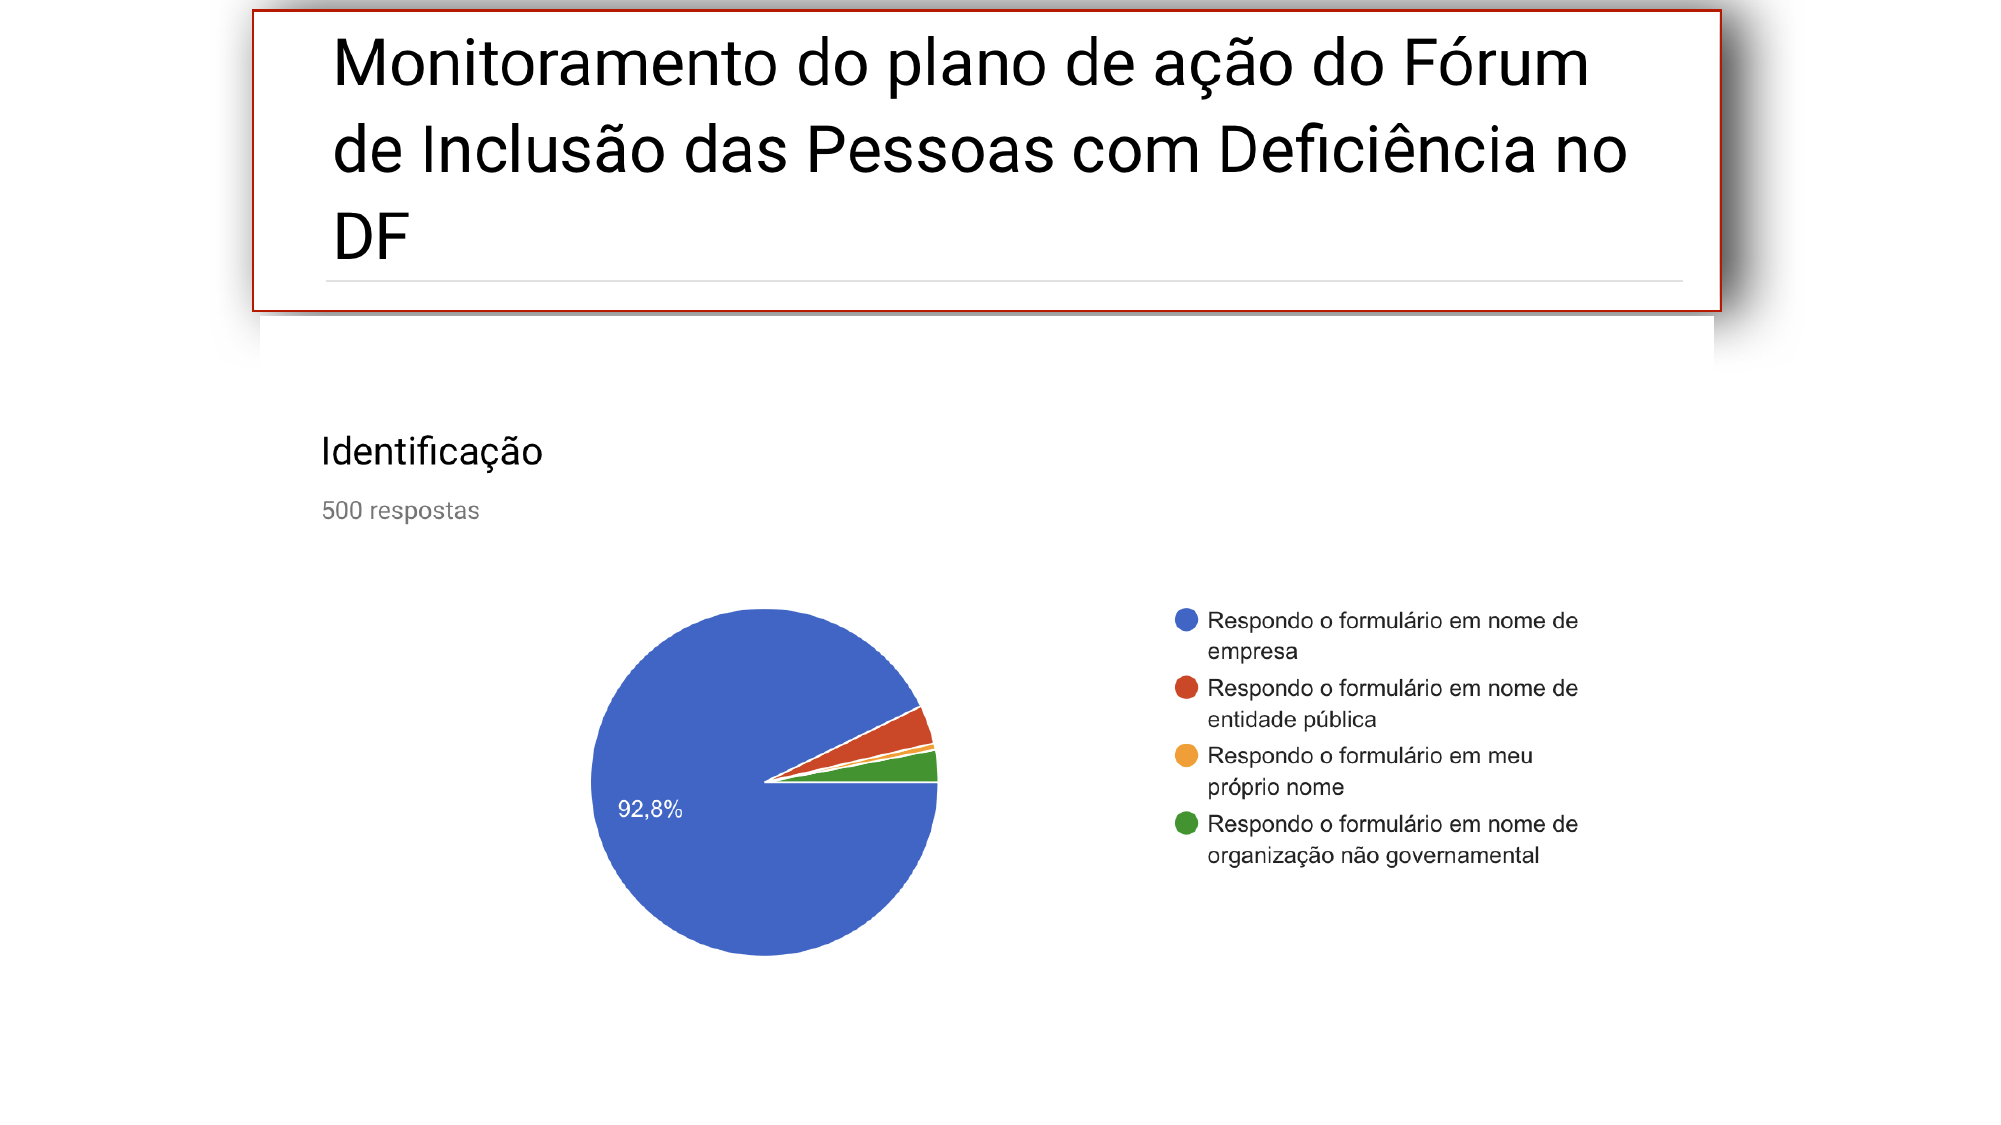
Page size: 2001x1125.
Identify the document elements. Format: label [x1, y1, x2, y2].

picture [253, 11, 1720, 311]
picture [259, 316, 1714, 1121]
